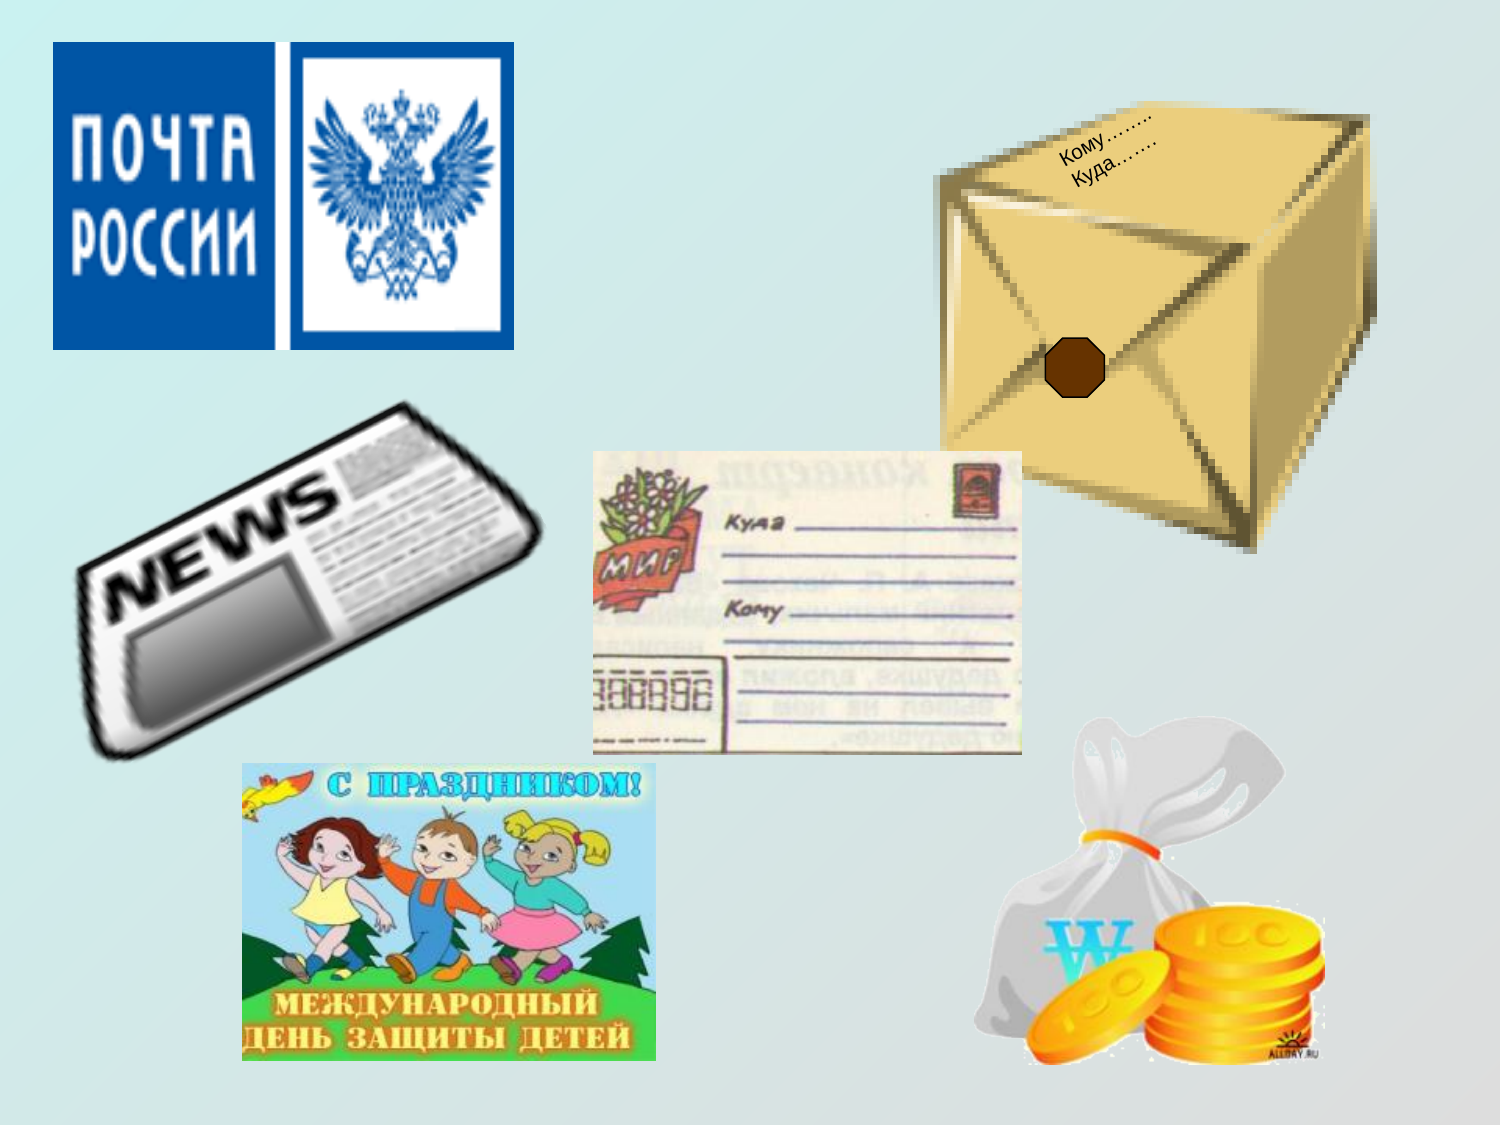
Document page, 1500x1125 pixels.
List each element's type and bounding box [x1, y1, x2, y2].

picture [0, 42, 1456, 1066]
